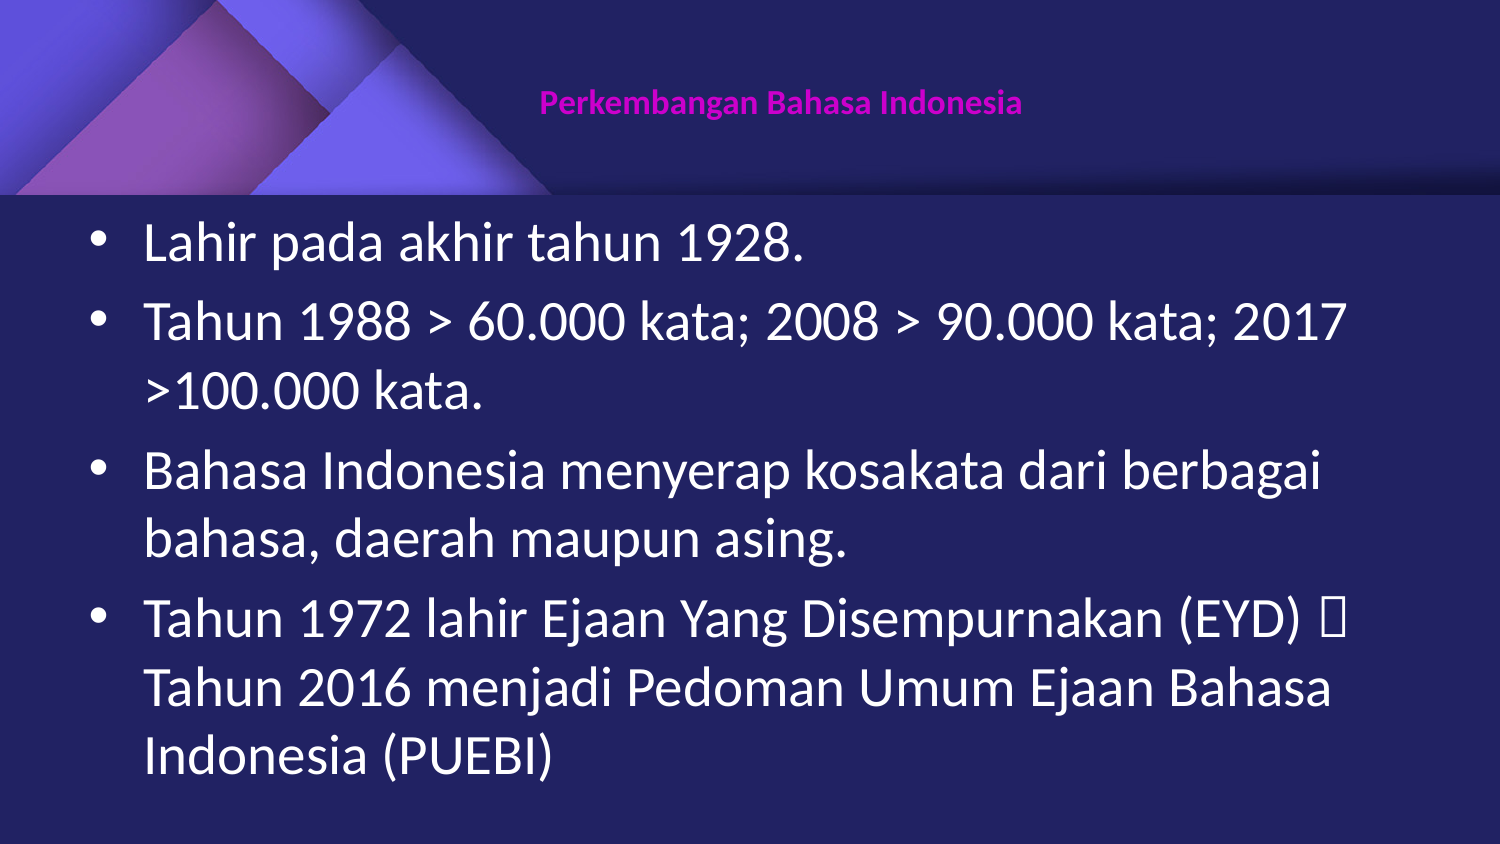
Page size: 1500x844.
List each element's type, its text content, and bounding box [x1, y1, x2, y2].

list Lahir pada akhir tahun 1928. Tahun 1988 > 60.000 kata; 2008 > 90.000 kata; 2017 >100.000 kata. Bahasa Indonesia menyerap kosakata dari berbagai bahasa, daerah maupun asing. Tahun 1972 lahir Ejaan Yang Disempurnakan (EYD)  Tahun 2016 menjadi Pedoman Umum Ejaan Bahasa Indonesia (PUEBI) [73, 196, 1427, 798]
title Perkembangan Bahasa Indonesia [524, 71, 1500, 172]
picture [0, 0, 1500, 844]
